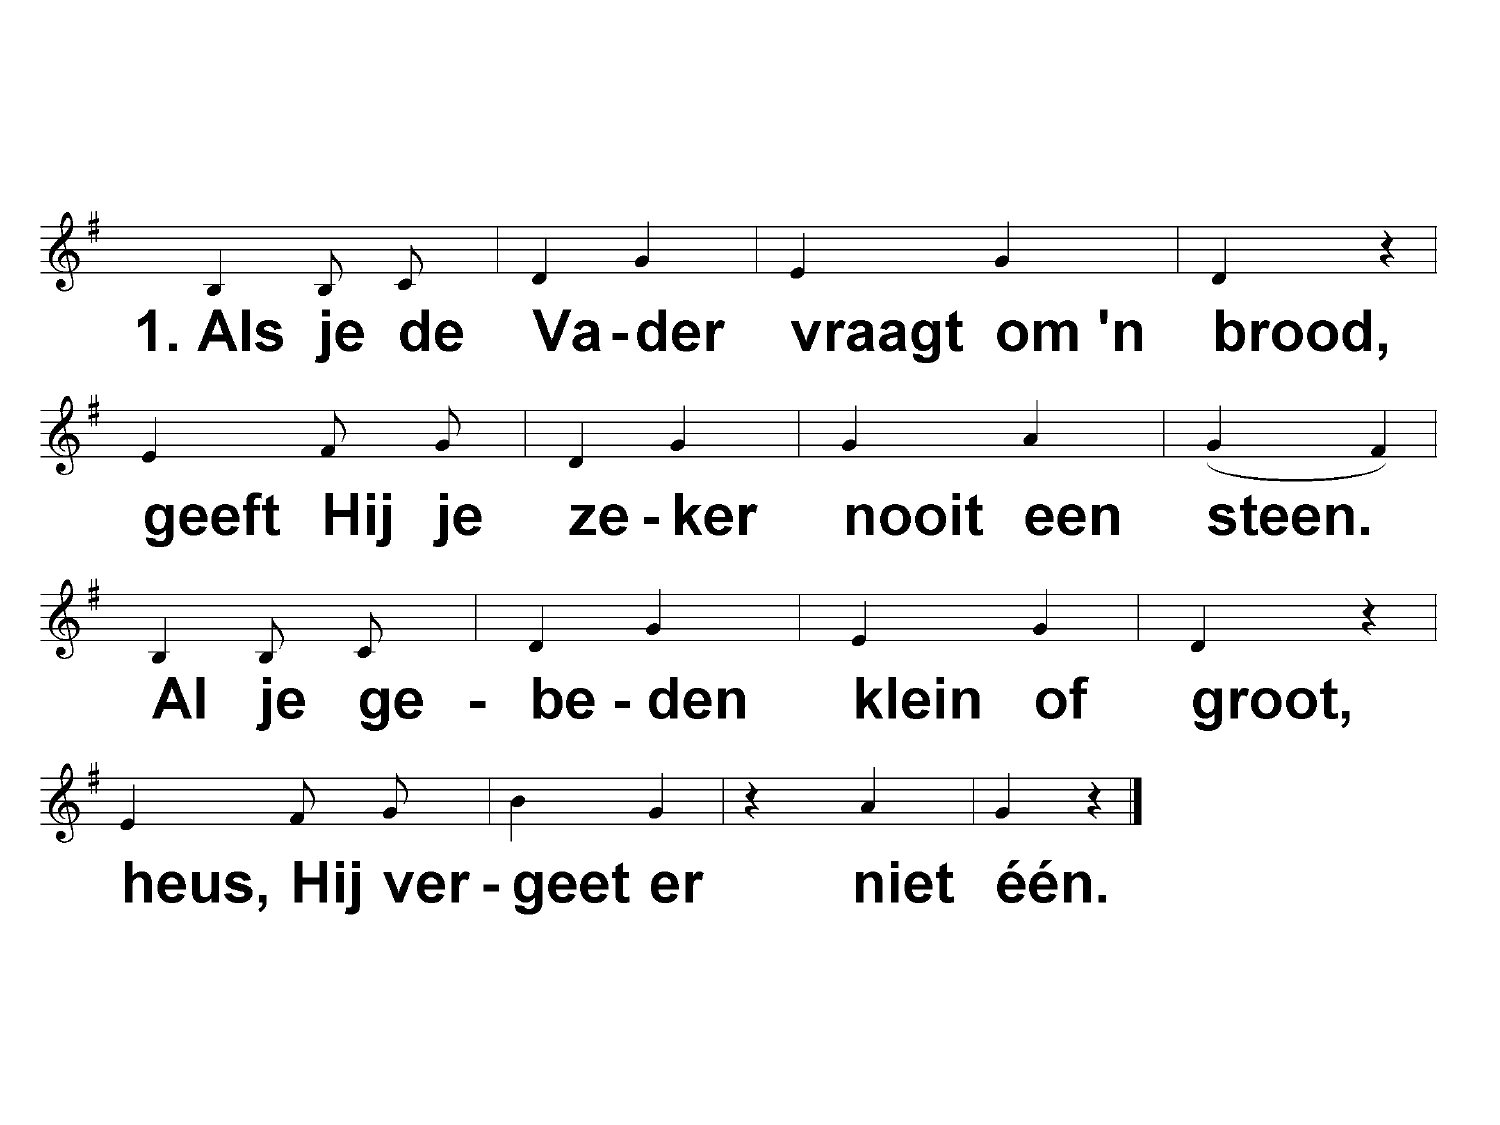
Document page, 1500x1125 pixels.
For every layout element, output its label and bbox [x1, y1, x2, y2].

picture [0, 149, 1485, 1018]
